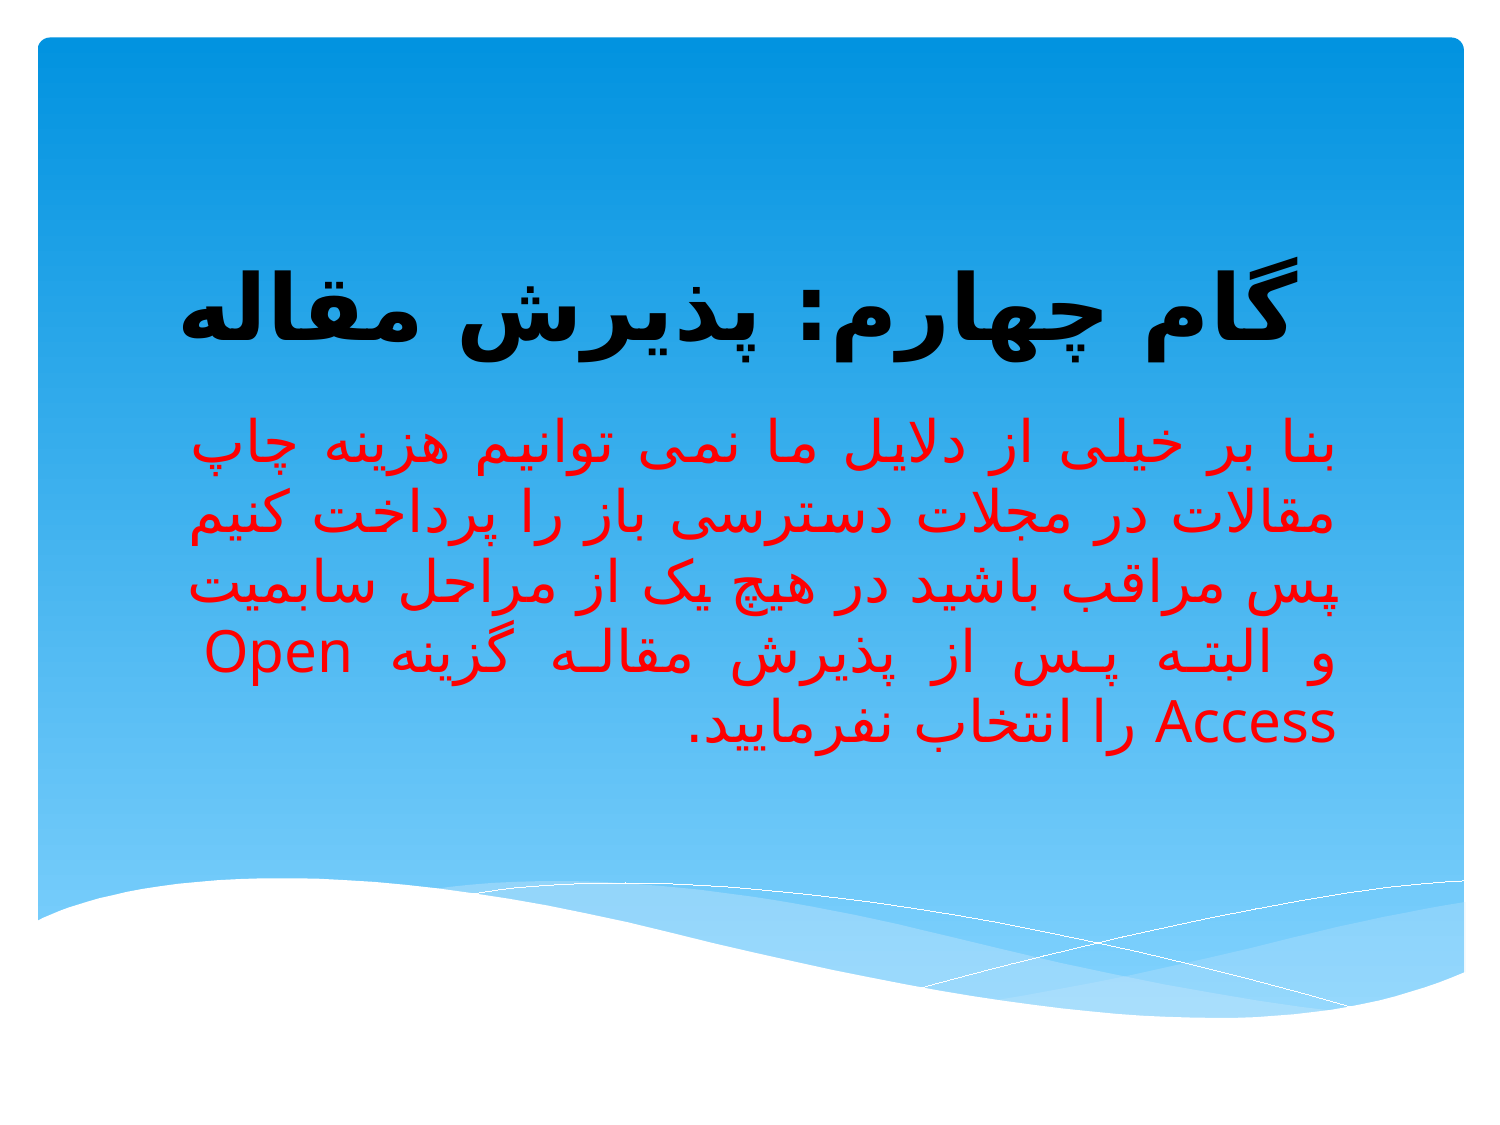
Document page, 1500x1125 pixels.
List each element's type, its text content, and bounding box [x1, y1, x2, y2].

title گام چهارم: پذیرش مقاله [100, 149, 1376, 367]
subtitle بنا بر خیلی از دلایل ما نمی توانیم هزینه چاپ مقالات در مجلات دسترسی باز را پرداخت کنیم پس مراقب باشید در هیچ یک از مراحل سابمیت و البته پس از پذیرش مقاله گزینه Open Access را انتخاب نفرمایید. [171, 397, 1353, 923]
